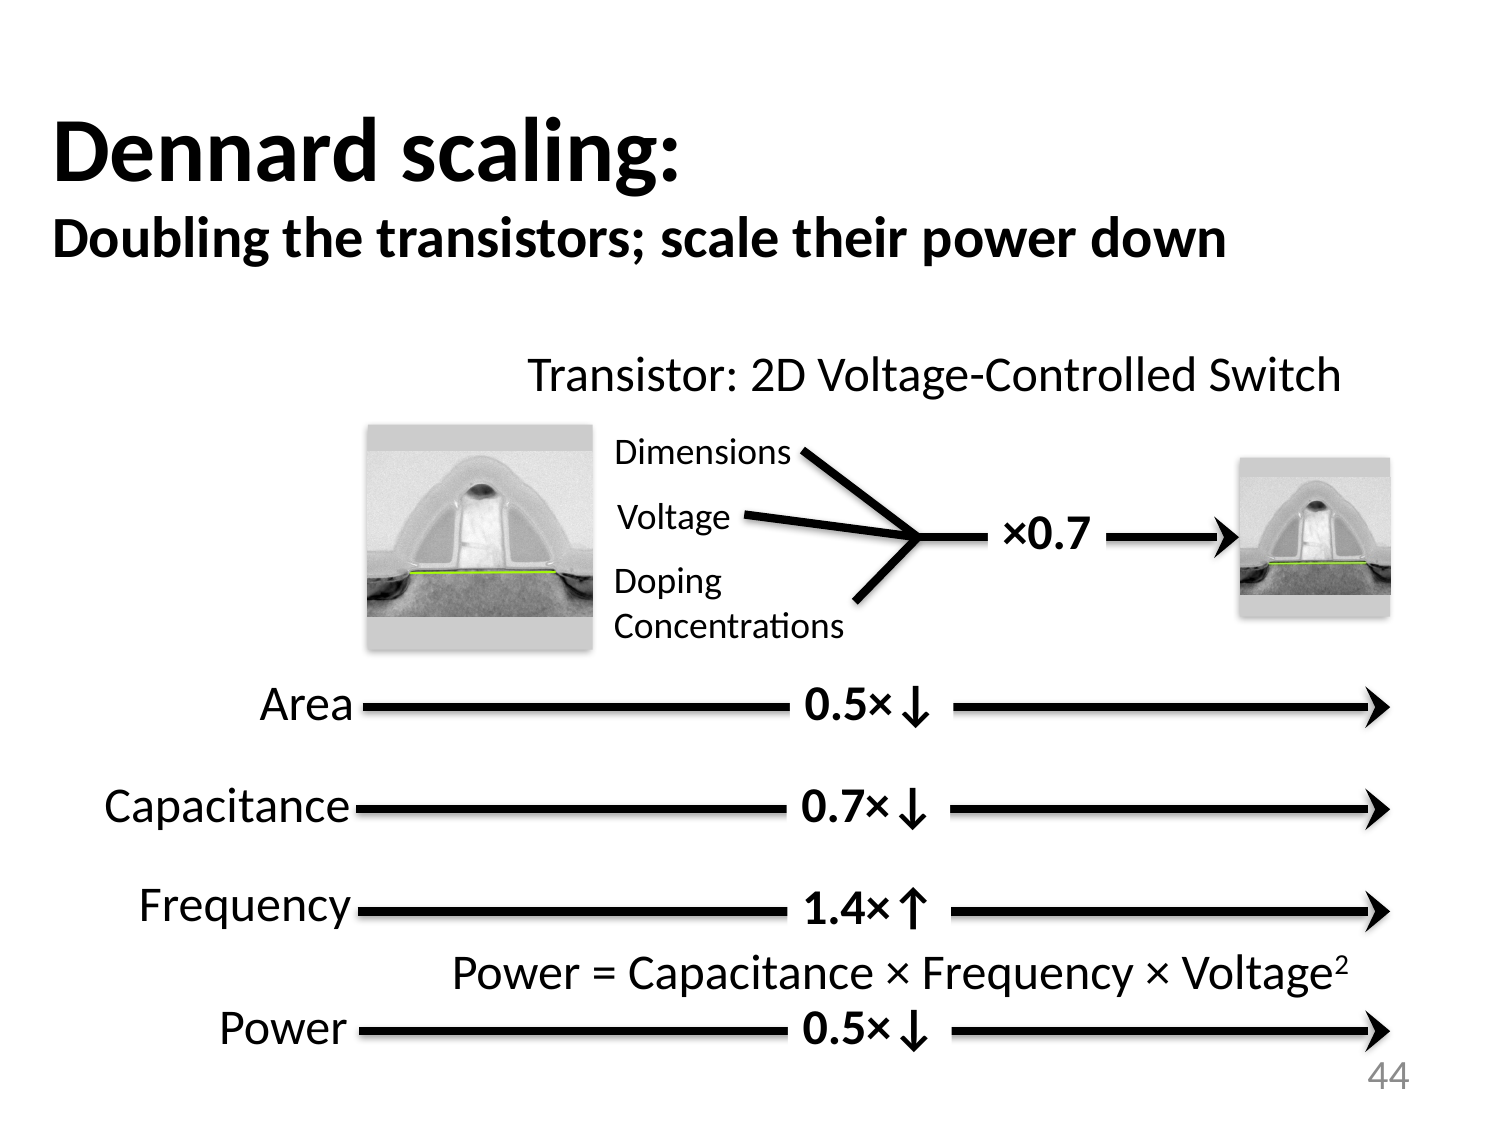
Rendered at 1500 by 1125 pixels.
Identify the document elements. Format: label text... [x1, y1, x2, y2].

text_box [261, 662, 1391, 739]
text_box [108, 764, 1391, 841]
text_box Power = Capacitance × Frequency × Voltage2 [451, 951, 1350, 984]
slide_number 44 [1074, 1042, 1425, 1103]
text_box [217, 986, 1391, 1063]
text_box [1243, 457, 1391, 617]
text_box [142, 866, 1391, 943]
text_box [367, 424, 594, 650]
text_box Transistor: 2D Voltage-Controlled Switch [512, 334, 1358, 410]
title Dennard scaling: Doubling the transistors; scale their power down [37, 22, 1500, 336]
text_box [74, 356, 1425, 1093]
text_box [618, 426, 1240, 648]
